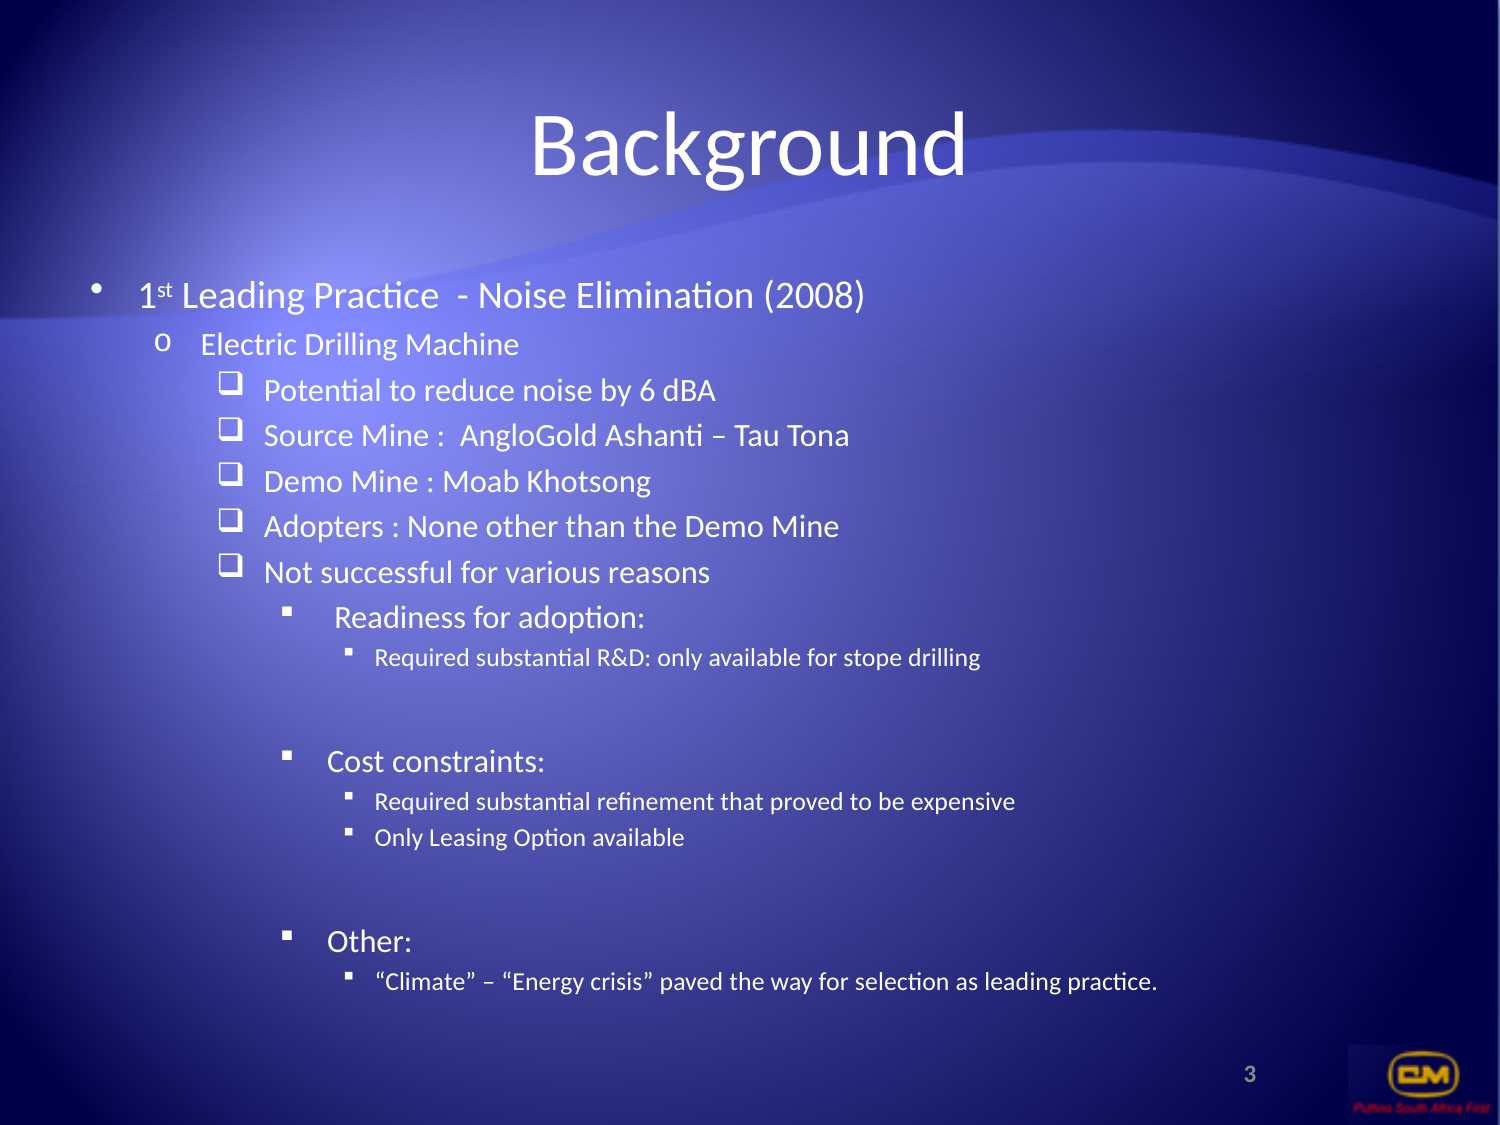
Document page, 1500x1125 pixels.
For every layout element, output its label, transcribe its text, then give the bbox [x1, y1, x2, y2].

title Background [75, 45, 1425, 233]
list 1st Leading Practice - Noise Elimination (2008) Electric Drilling Machine Potential to reduce noise by 6 dBA Source Mine : AngloGold Ashanti – Tau Tona Demo Mine : Moab Khotsong Adopters : None other than the Demo Mine Not successful for various reasons Readiness for adoption: Required substantial R&D: only available for stope drilling Cost constraints: Required substantial refinement that proved to be expensive Only Leasing Option available Other: “Climate” – “Energy crisis” paved the way for selection as leading practice. [75, 262, 1425, 1005]
slide_number 3 [1074, 1042, 1425, 1103]
picture [0, 0, 1500, 1125]
